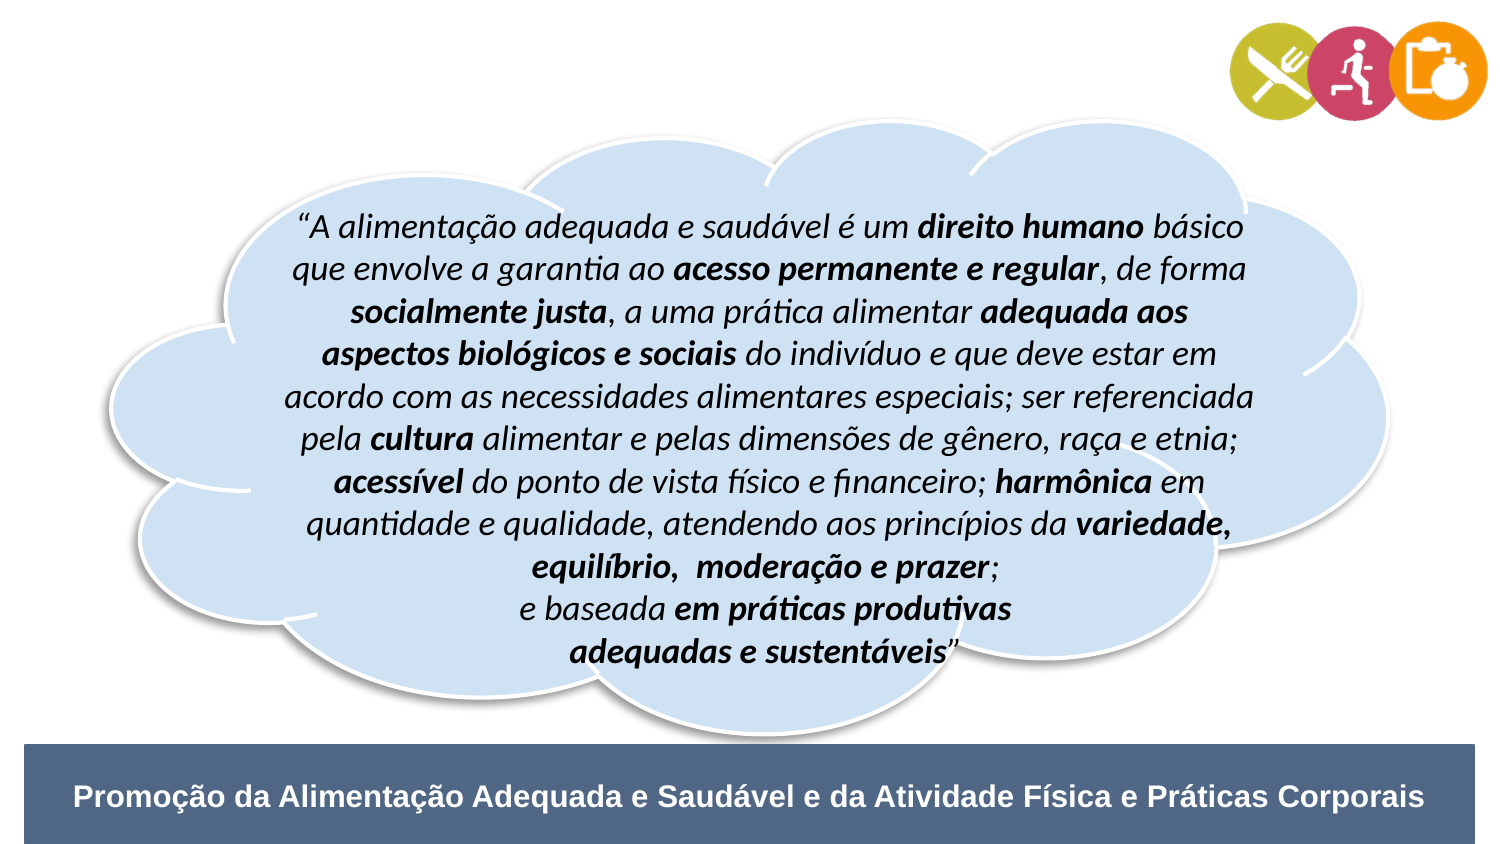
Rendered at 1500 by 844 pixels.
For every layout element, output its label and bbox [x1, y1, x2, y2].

text_box [111, 118, 1388, 733]
picture [24, 744, 1476, 844]
picture [1221, 15, 1499, 128]
